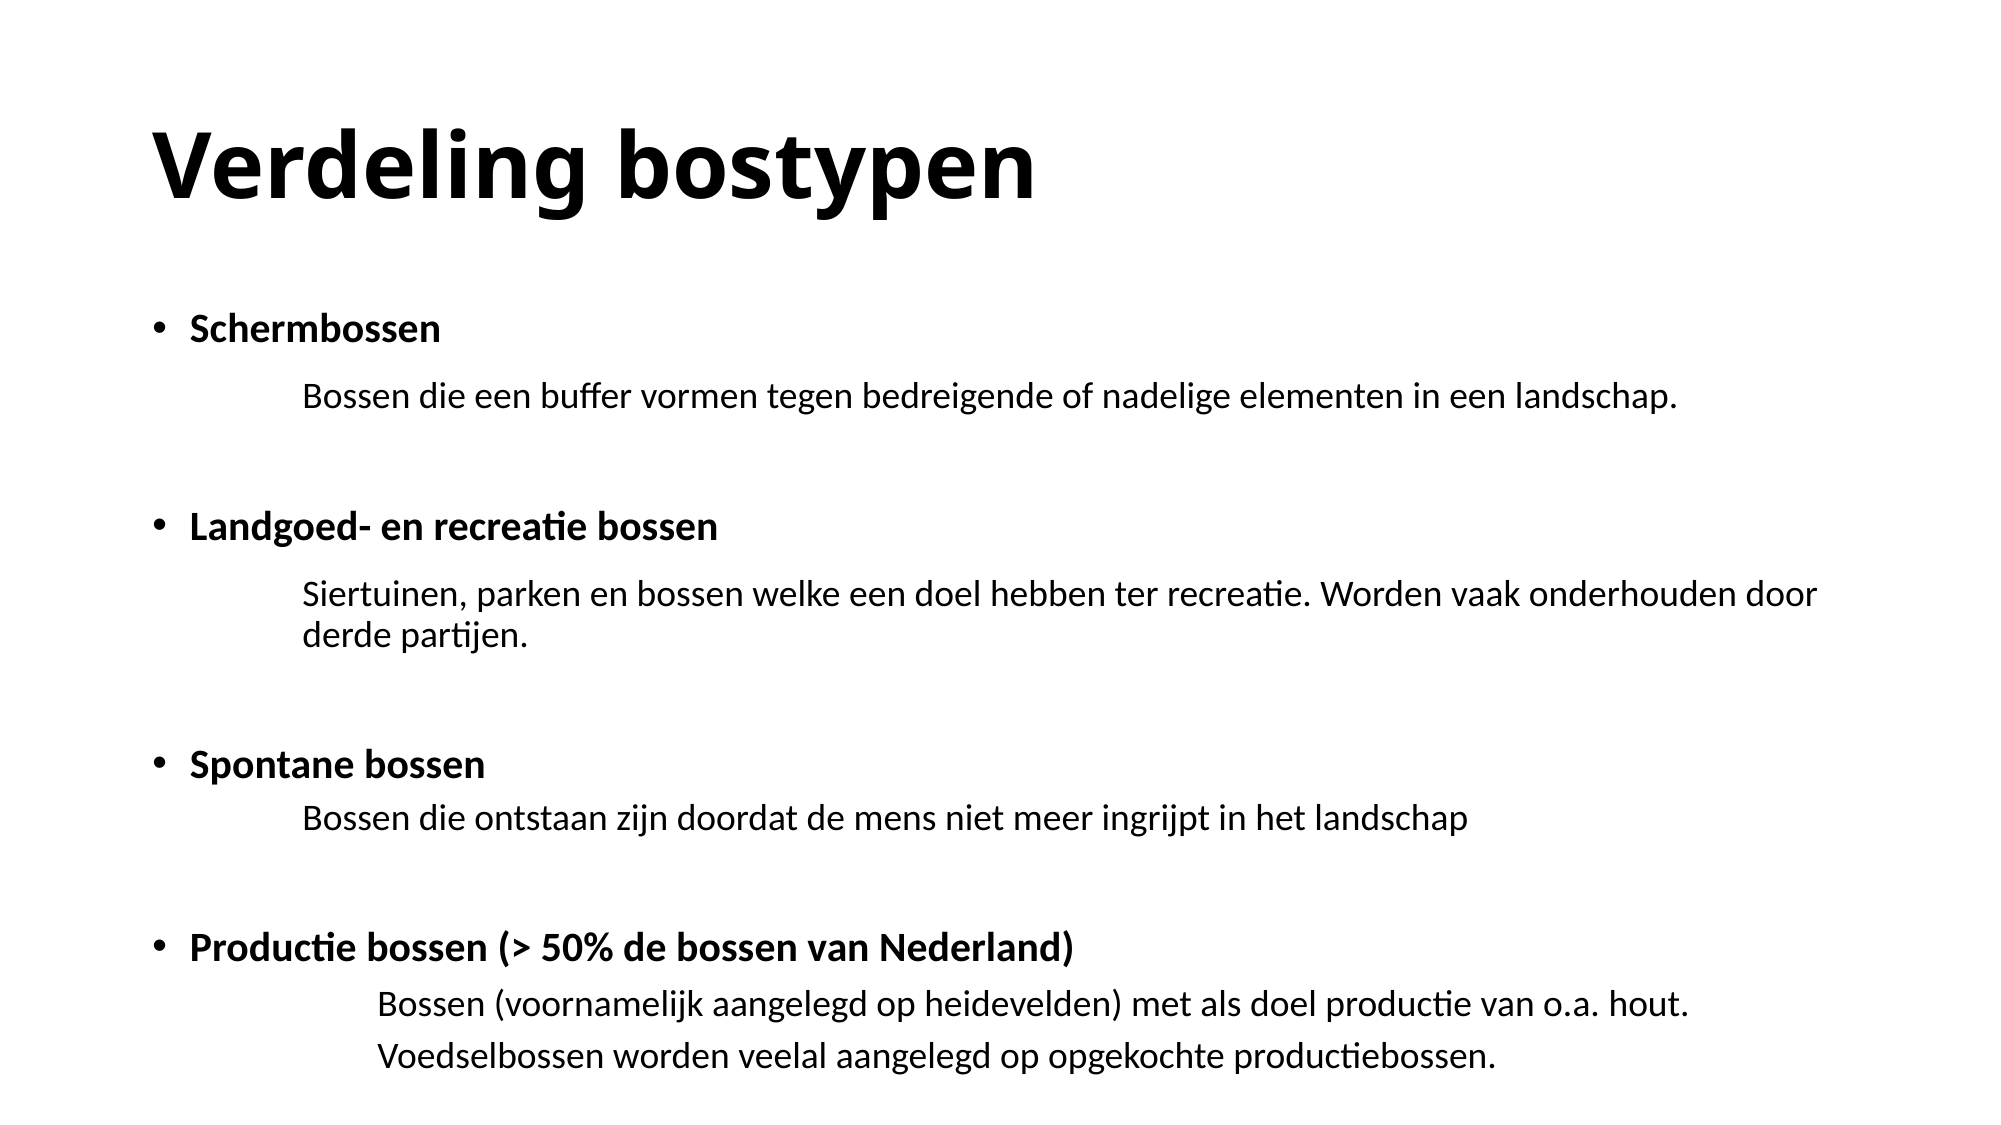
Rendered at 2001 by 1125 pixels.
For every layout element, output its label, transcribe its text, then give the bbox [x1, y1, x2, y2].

list Schermbossen Bossen die een buffer vormen tegen bedreigende of nadelige elementen in een landschap. Landgoed- en recreatie bossen Siertuinen, parken en bossen welke een doel hebben ter recreatie. Worden vaak onderhouden door derde partijen. Spontane bossen Bossen die ontstaan zijn doordat de mens niet meer ingrijpt in het landschap Productie bossen (> 50% de bossen van Nederland) Bossen (voornamelijk aangelegd op heidevelden) met als doel productie van o.a. hout. Voedselbossen worden veelal aangelegd op opgekochte productiebossen. [137, 299, 1863, 1014]
title Verdeling bostypen [137, 59, 1863, 278]
